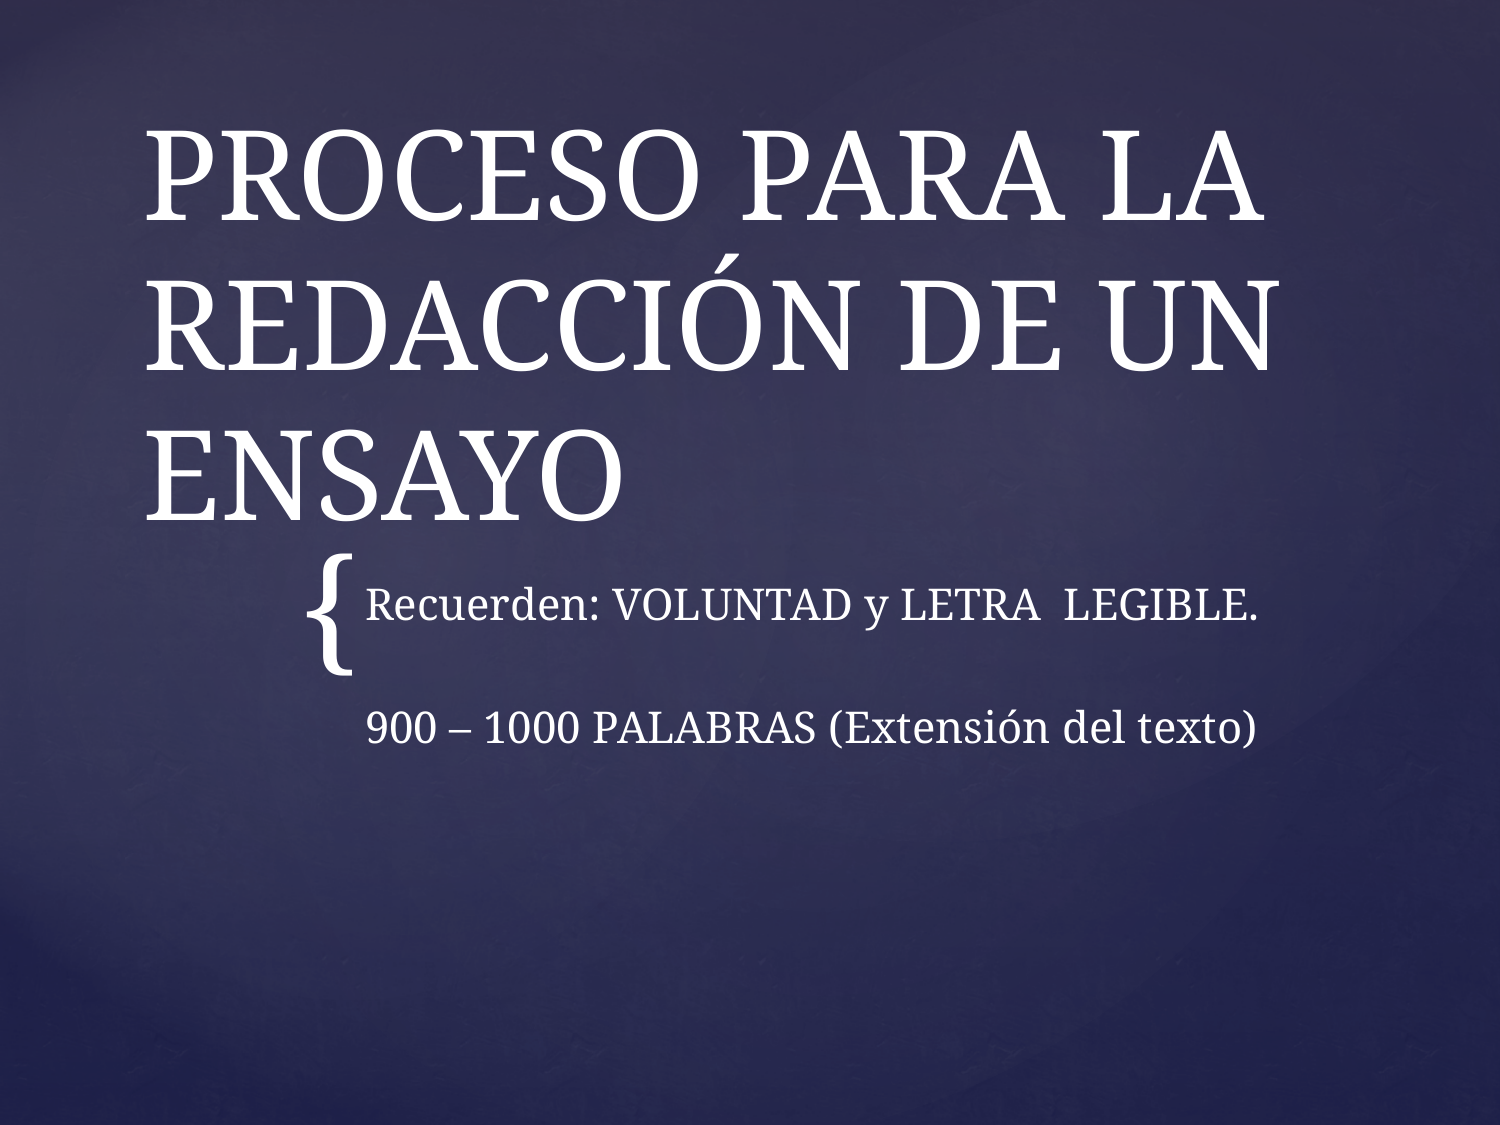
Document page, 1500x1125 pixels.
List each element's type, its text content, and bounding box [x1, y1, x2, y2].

subtitle Recuerden: VOLUNTAD y LETRA LEGIBLE. 900 – 1000 PALABRAS (Extensión del texto) [350, 553, 1412, 776]
title PROCESO PARA LA REDACCIÓN DE UN ENSAYO [127, 200, 1365, 554]
